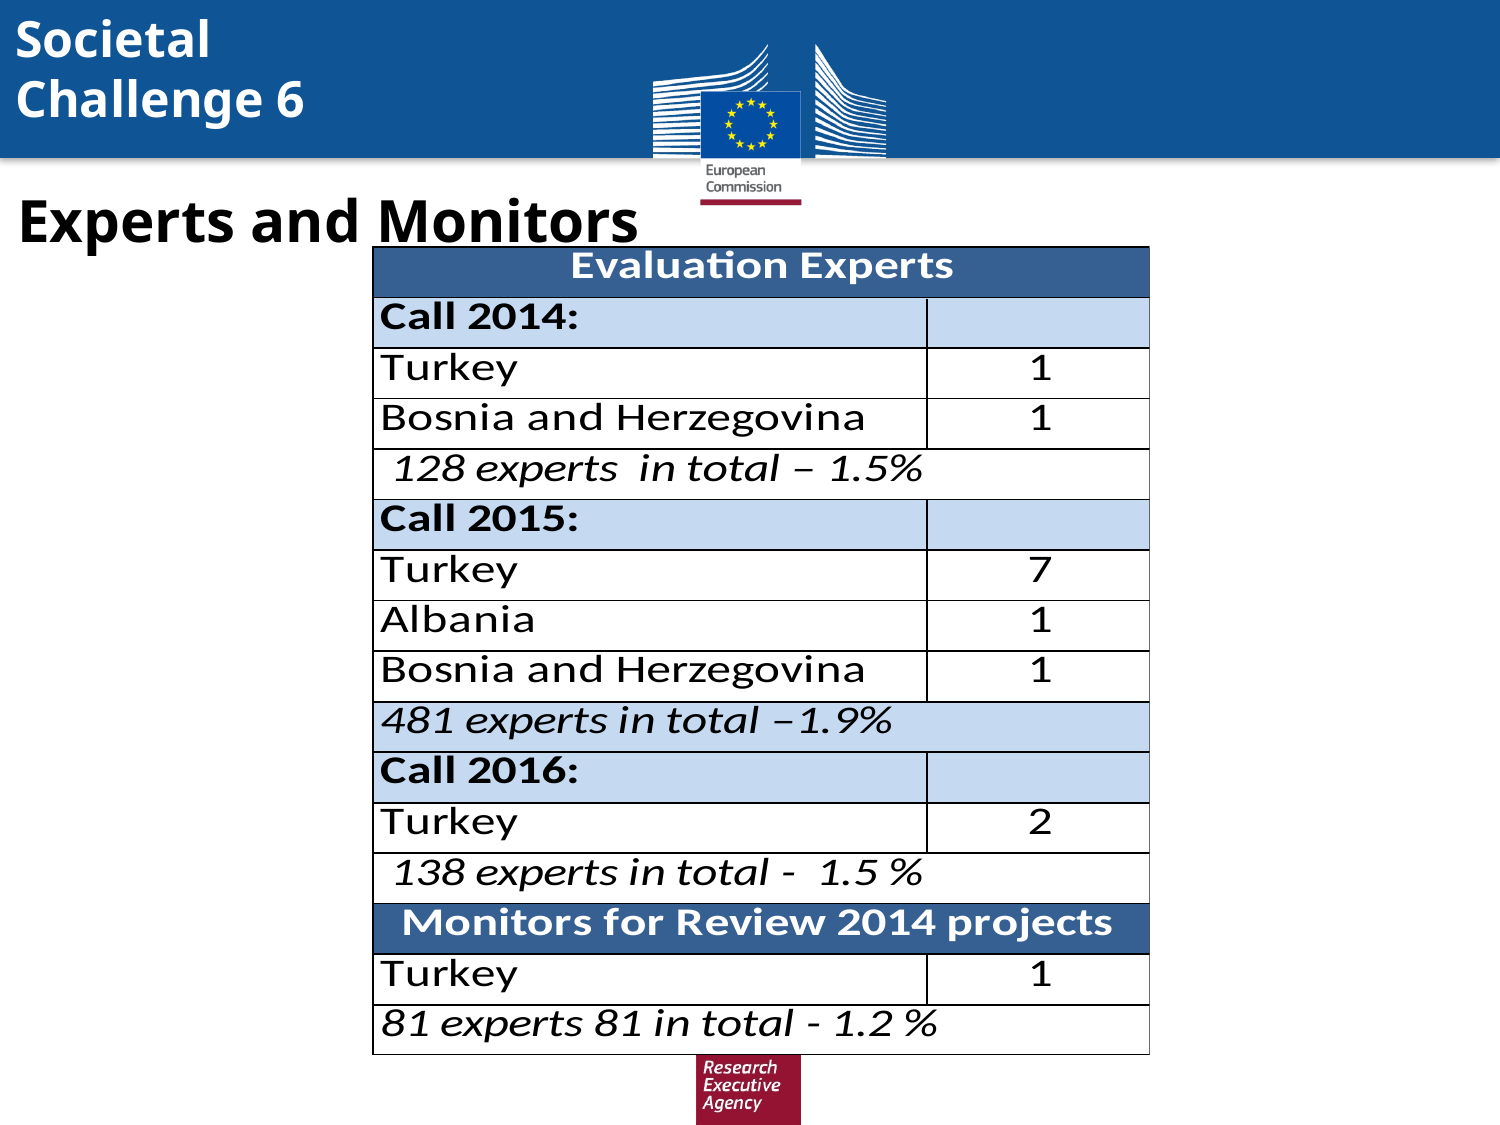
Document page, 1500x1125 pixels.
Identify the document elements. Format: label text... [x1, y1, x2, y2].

text_box Societal Challenge 6 [0, 0, 633, 135]
text_box Experts and Monitors [2, 176, 1353, 316]
picture [650, 42, 887, 176]
picture [371, 246, 1152, 1125]
